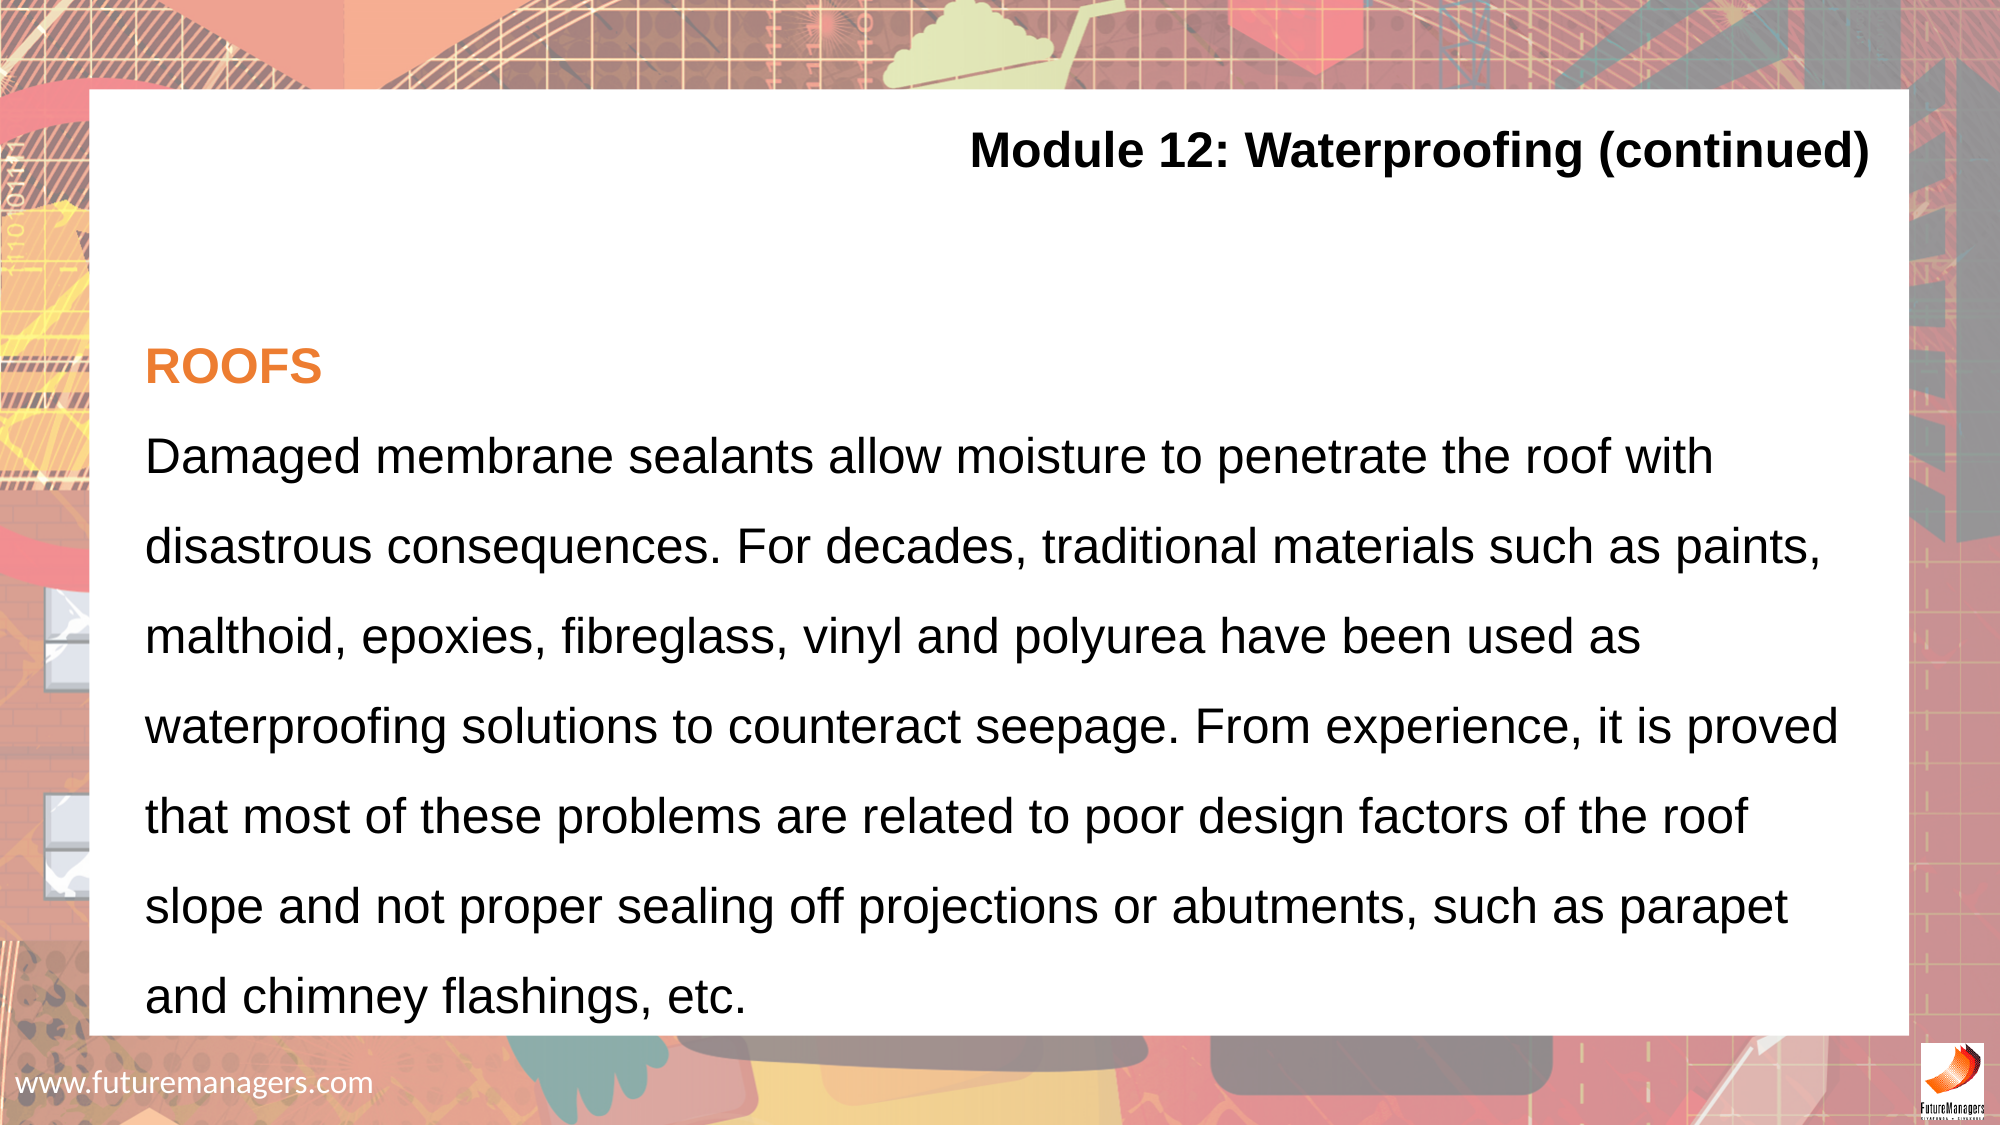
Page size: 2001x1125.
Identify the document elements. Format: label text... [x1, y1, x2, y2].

text_box ROOFS Damaged membrane sealants allow moisture to penetrate the roof with disastrous consequences. For decades, traditional materials such as paints, malthoid, epoxies, fibreglass, vinyl and polyurea have been used as waterproofing solutions to counteract seepage. From experience, it is proved that most of these problems are related to poor design factors of the roof slope and not proper sealing off projections or abutments, such as parapet and chimney flashings, etc. [130, 295, 1886, 1031]
text_box [88, 88, 1910, 1037]
text_box Module 12: Waterproofing (continued) [109, 109, 1886, 185]
text_box www.futuremanagers.com [0, 1052, 1447, 1108]
picture [1921, 1043, 1984, 1120]
